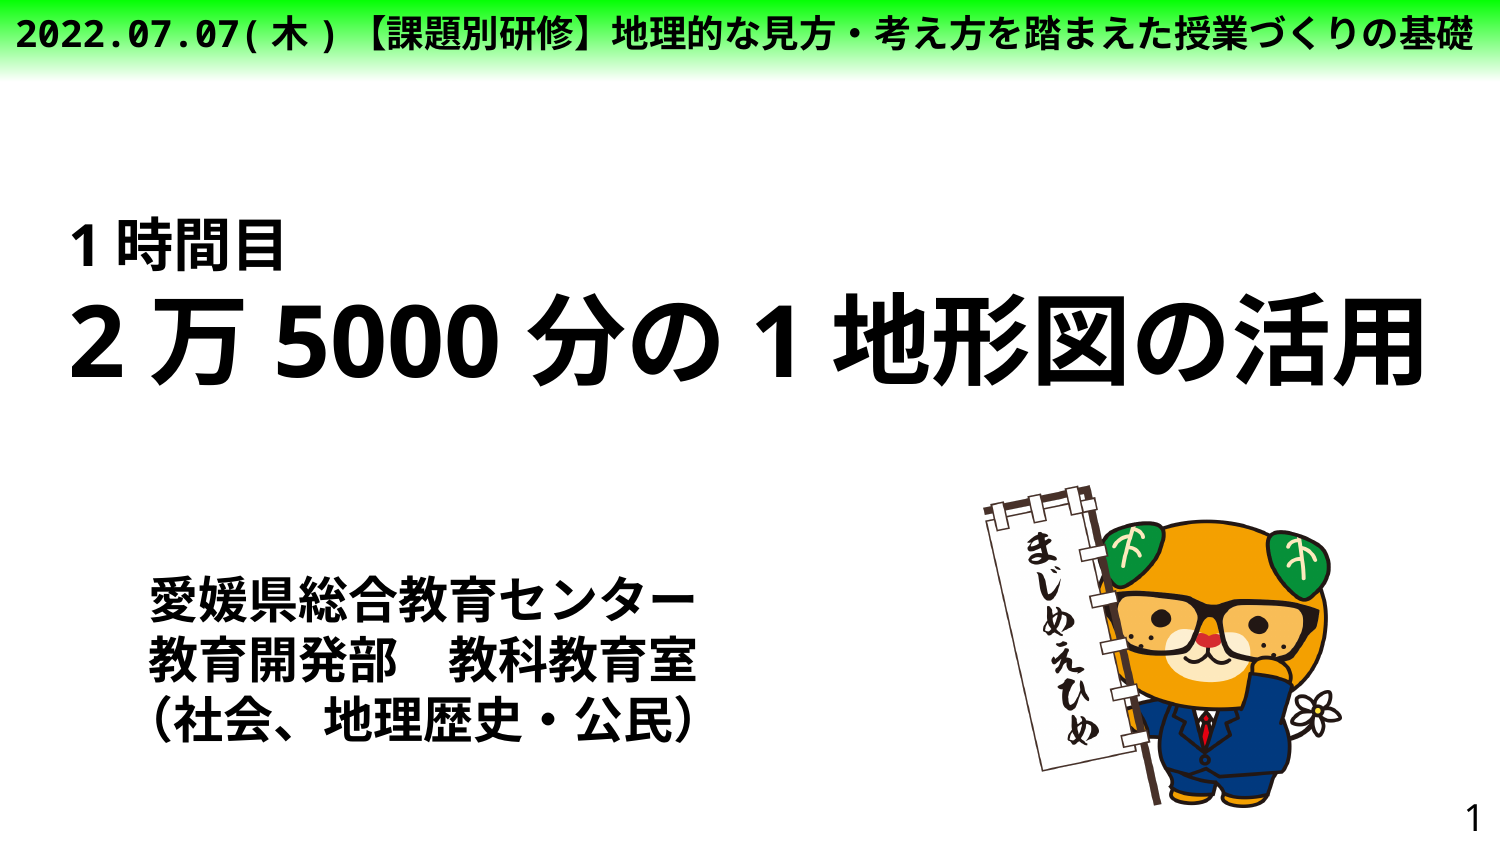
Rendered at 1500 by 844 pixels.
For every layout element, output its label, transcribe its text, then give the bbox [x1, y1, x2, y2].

slide_number 1 [1162, 796, 1500, 842]
text_box 2022.07.07(木)【課題別研修】地理的な見方・考え方を踏まえた授業づくりの基礎 [0, 2, 1500, 63]
text_box 1時間目 2万5000分の1地形図の活用 [0, 207, 1500, 398]
picture [982, 484, 1342, 809]
text_box 愛媛県総合教育センター 教育開発部 教科教育室 （社会、地理歴史・公民） [96, 568, 750, 749]
